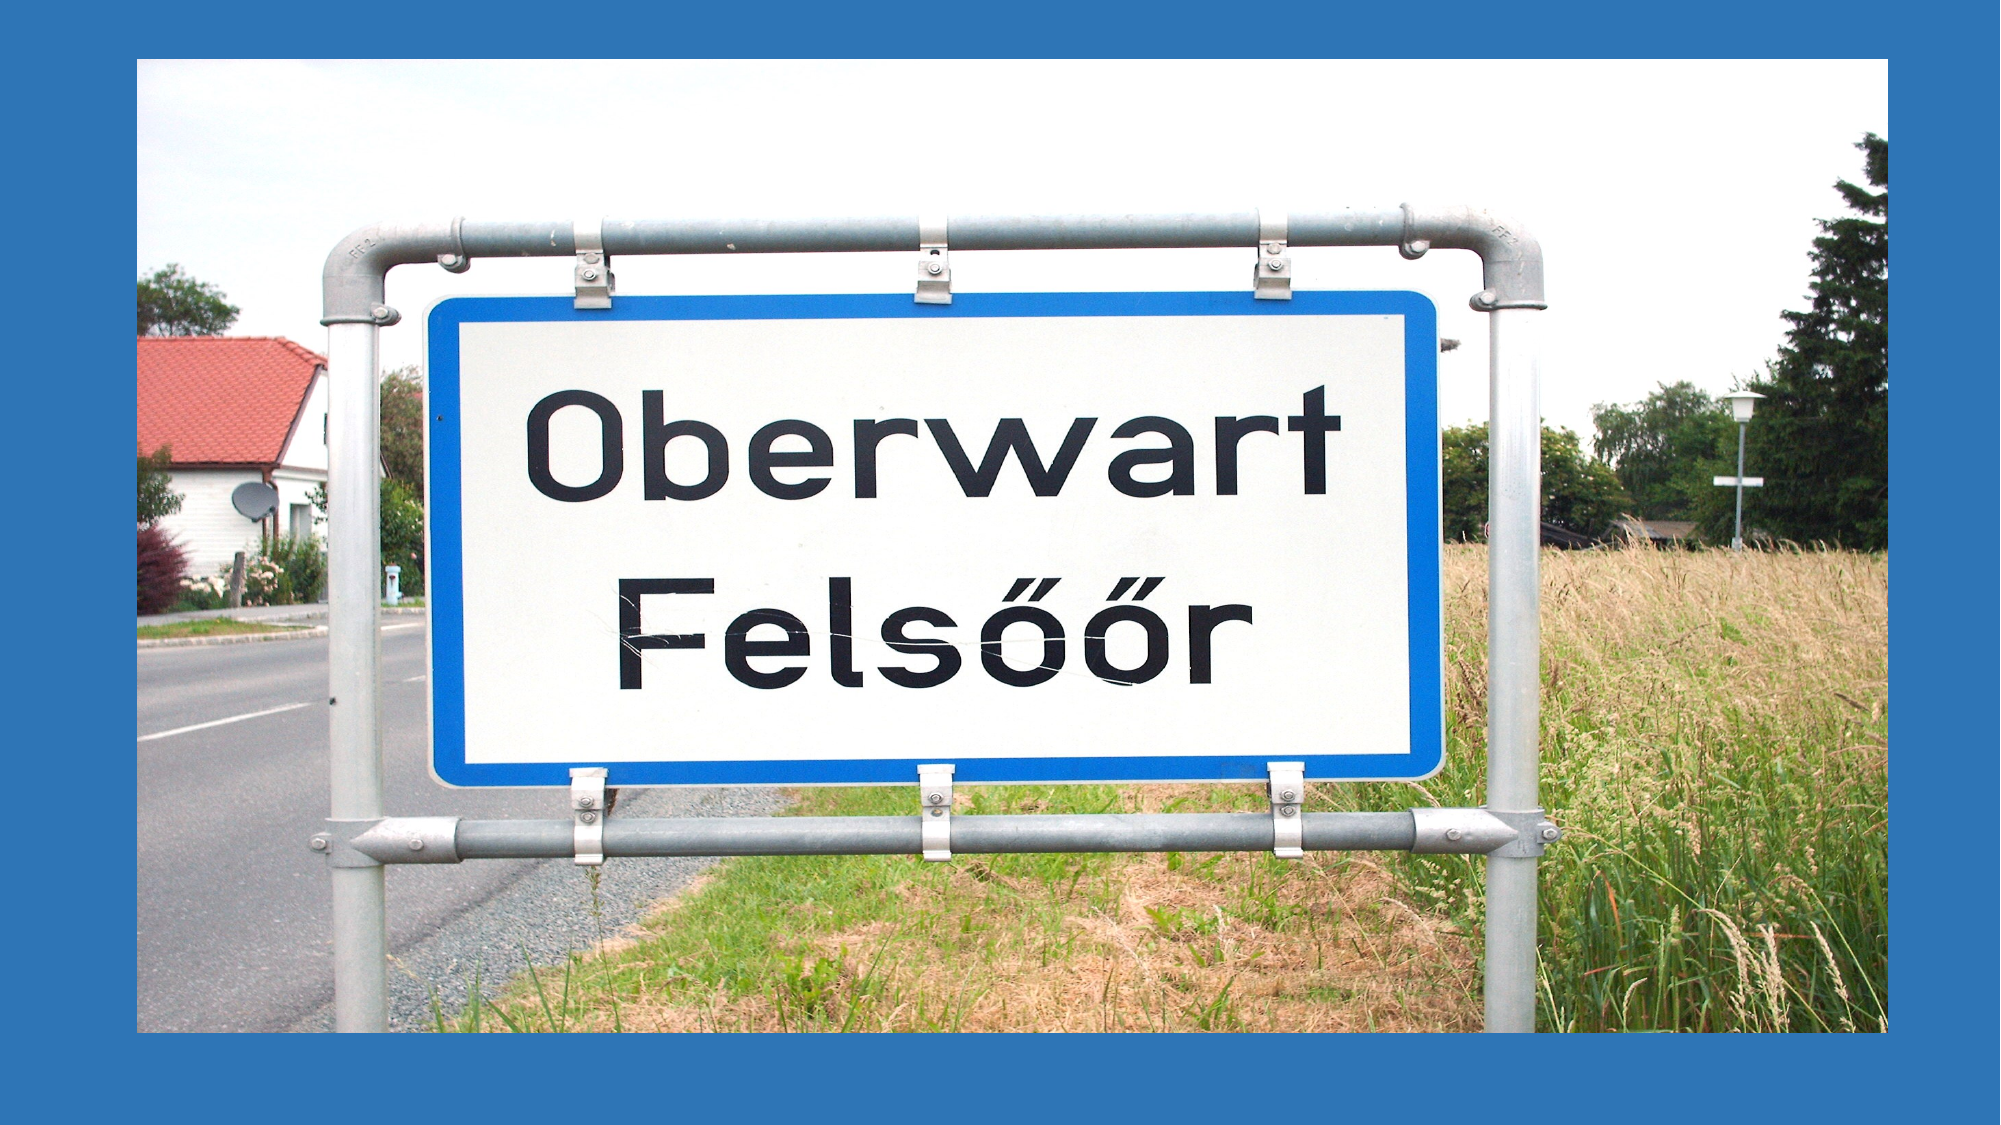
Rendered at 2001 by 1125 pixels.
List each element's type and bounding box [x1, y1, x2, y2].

list [137, 59, 1888, 1033]
